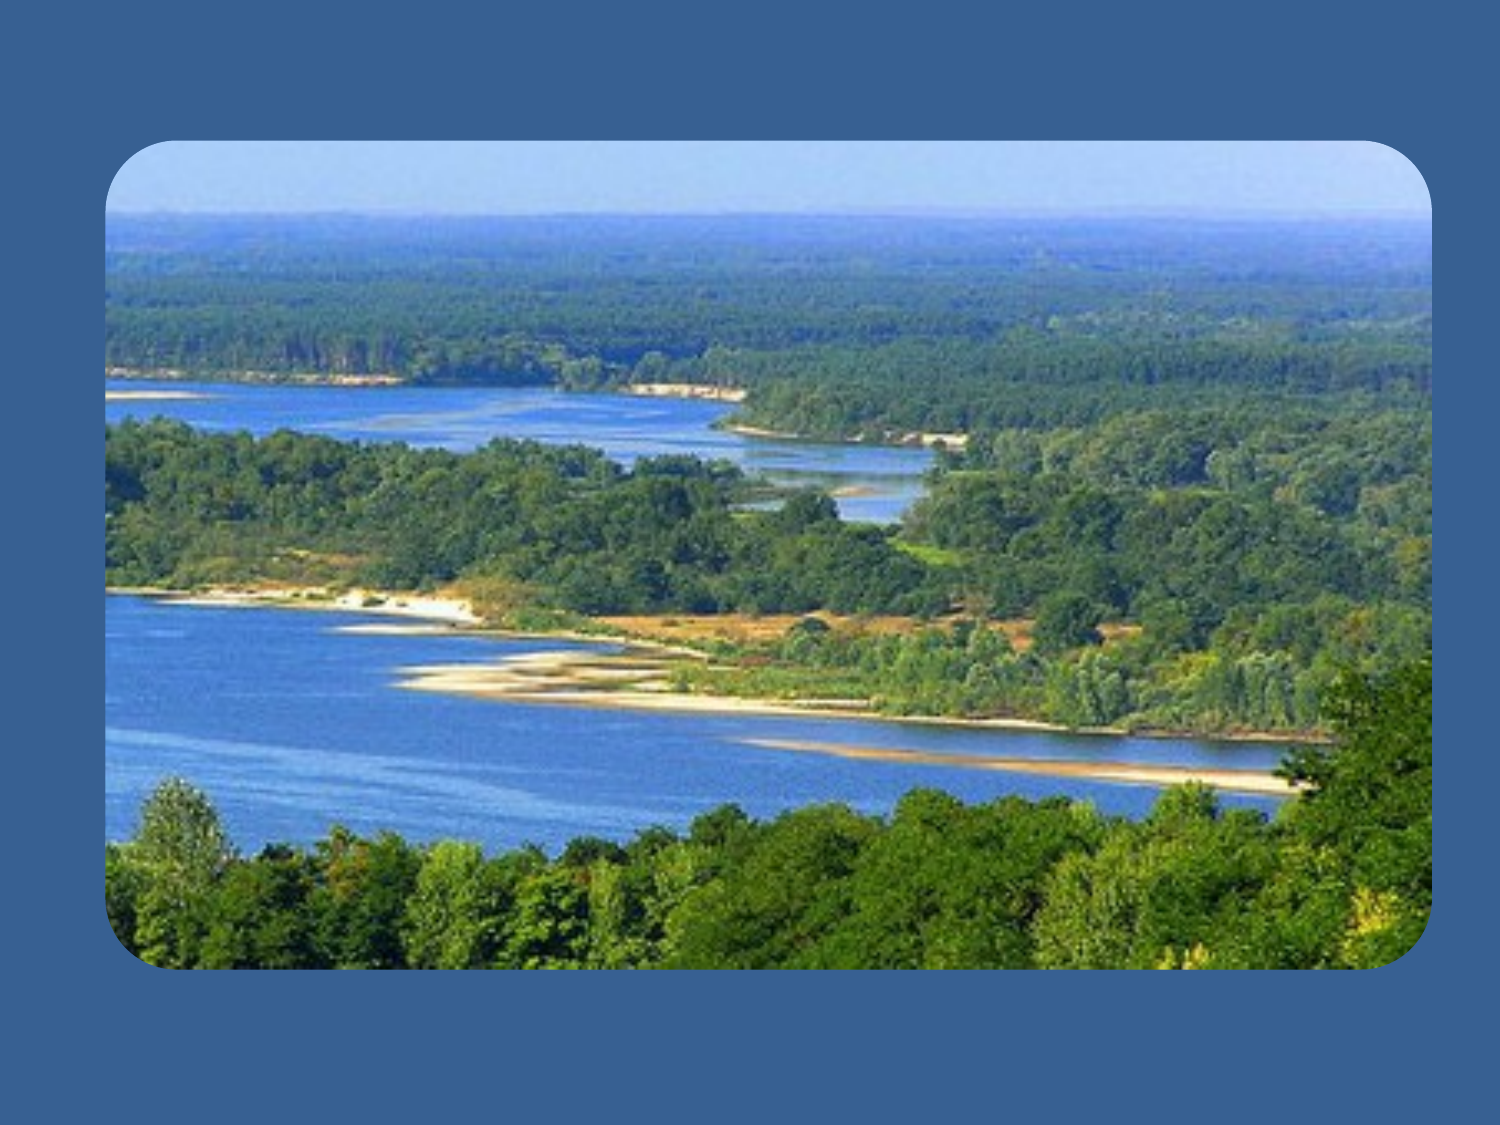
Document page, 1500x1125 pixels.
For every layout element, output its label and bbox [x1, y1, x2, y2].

list [105, 140, 1433, 970]
